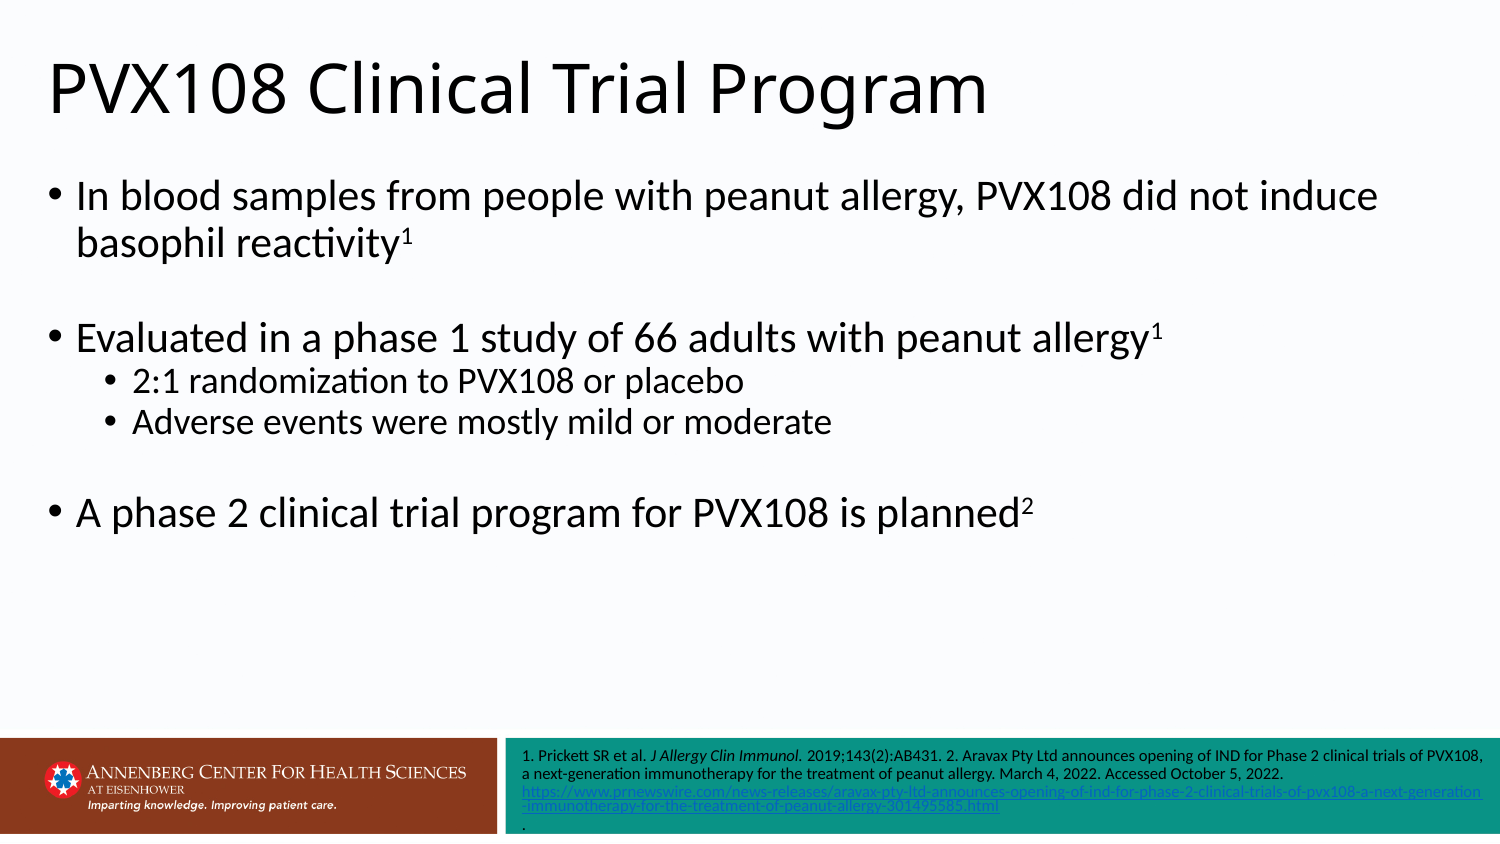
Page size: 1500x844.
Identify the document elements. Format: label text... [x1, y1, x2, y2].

picture [0, 0, 1500, 844]
list In blood samples from people with peanut allergy, PVX108 did not induce basophil reactivity1 Evaluated in a phase 1 study of 66 adults with peanut allergy1 2:1 randomization to PVX108 or placebo Adverse events were mostly mild or moderate A phase 2 clinical trial program for PVX108 is planned2 [32, 165, 1470, 696]
title PVX108 Clinical Trial Program [32, 21, 1470, 163]
list 1. Prickett SR et al. J Allergy Clin Immunol. 2019;143(2):AB431. 2. Aravax Pty Ltd announces opening of IND for Phase 2 clinical trials of PVX108, a next-generation immunotherapy for the treatment of peanut allergy. March 4, 2022. Accessed October 5, 2022. https://www.prnewswire.com/news-releases/aravax-pty-ltd-announces-opening-of-ind-for-phase-2-clinical-trials-of-pvx108-a-next-generation-immunotherapy-for-the-treatment-of-peanut-allergy-301495585.html. [506, 739, 1500, 830]
